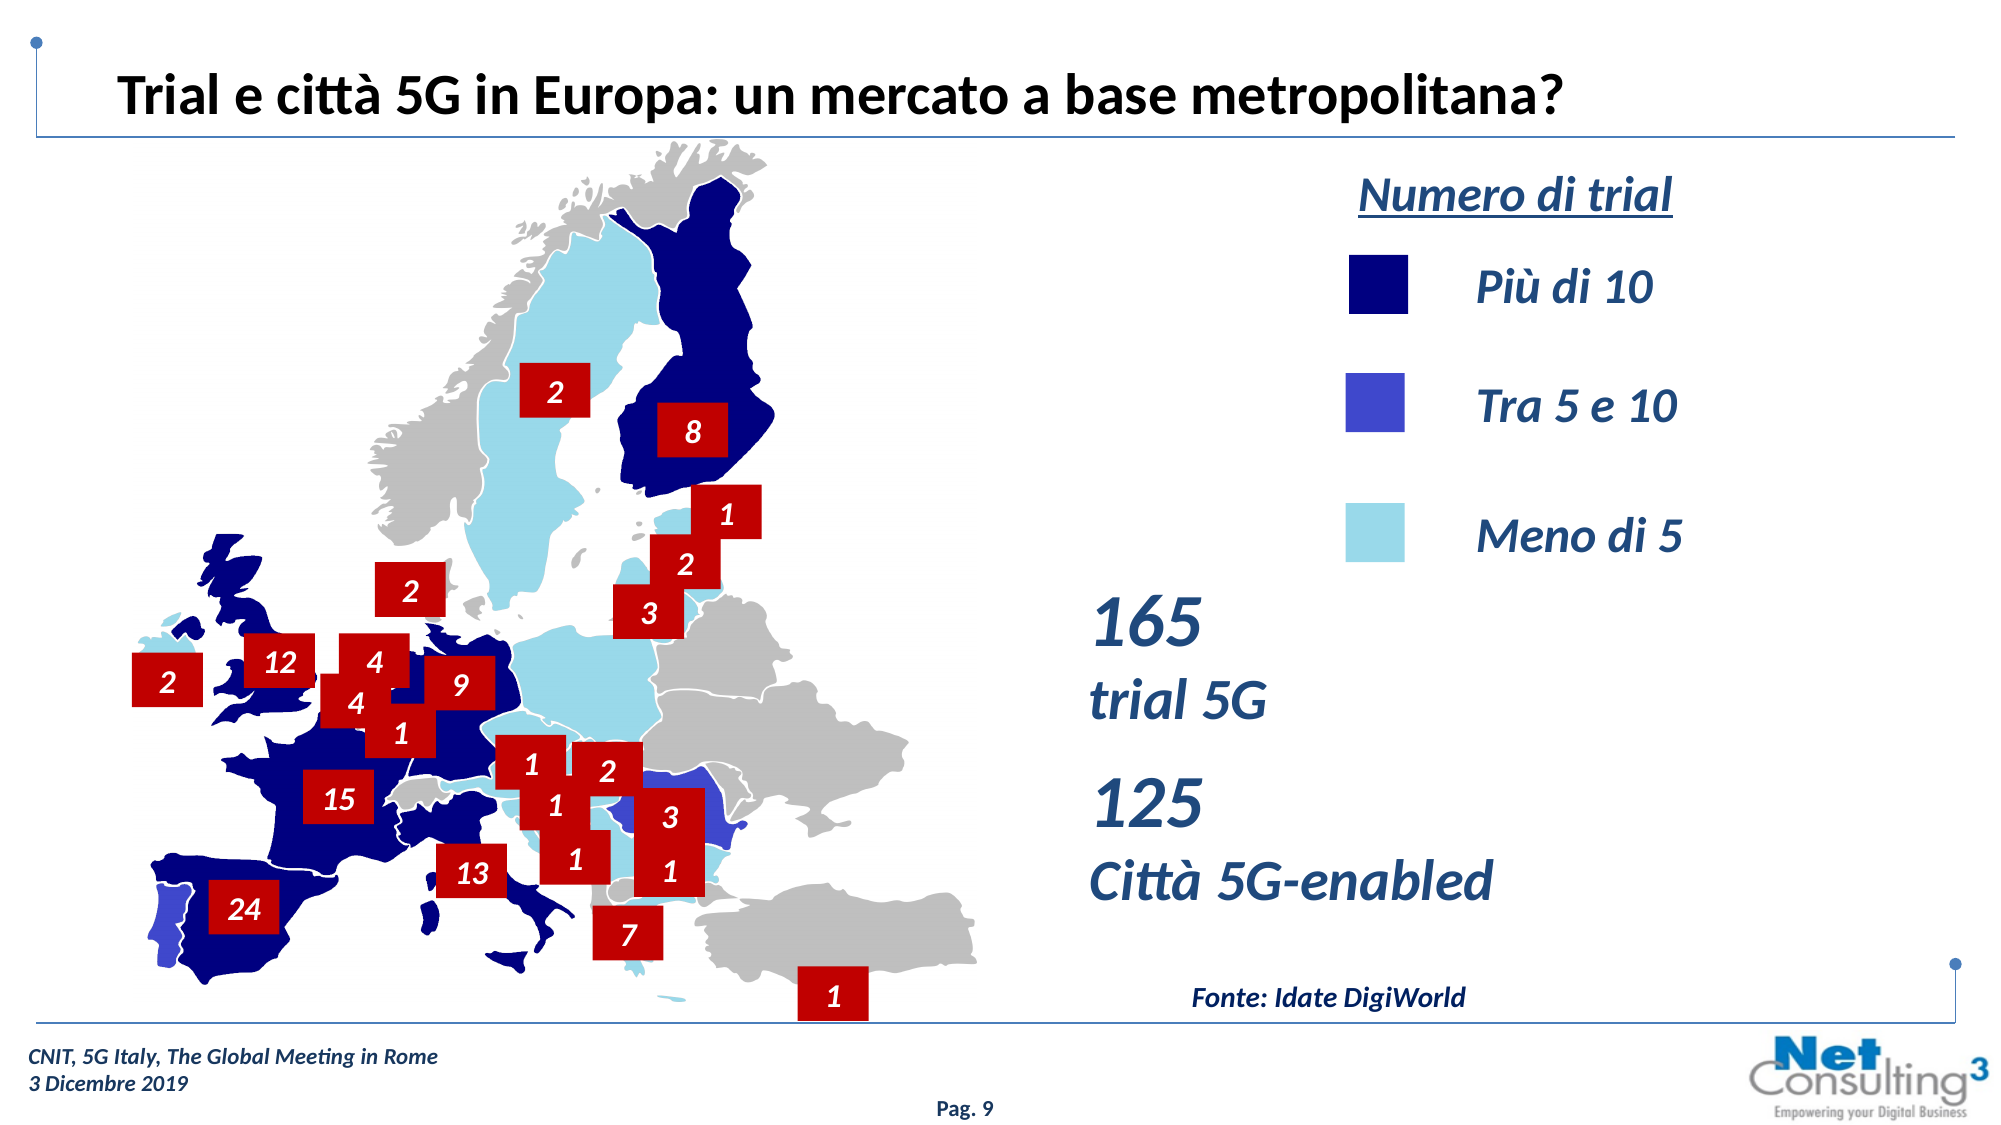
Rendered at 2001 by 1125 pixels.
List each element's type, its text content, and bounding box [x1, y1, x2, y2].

text_box Fonte: Idate DigiWorld [1177, 970, 2000, 1021]
text_box [1343, 501, 1407, 563]
text_box 125 Città 5G-enabled [1075, 745, 1854, 920]
text_box 165 trial 5G [1073, 563, 1852, 739]
picture [1745, 1030, 1994, 1125]
text_box Meno di 5 [1461, 494, 1867, 570]
text_box [1343, 371, 1407, 434]
text_box Numero di trial [1343, 153, 1749, 229]
text_box Tra 5 e 10 [1461, 364, 1867, 440]
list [133, 139, 977, 1003]
text_box [1347, 253, 1410, 316]
text_box Più di 10 [1461, 246, 1867, 322]
text_box 1 [797, 1011, 869, 1021]
title Trial e città 5G in Europa: un mercato a base metropolitana? [99, 45, 1900, 138]
